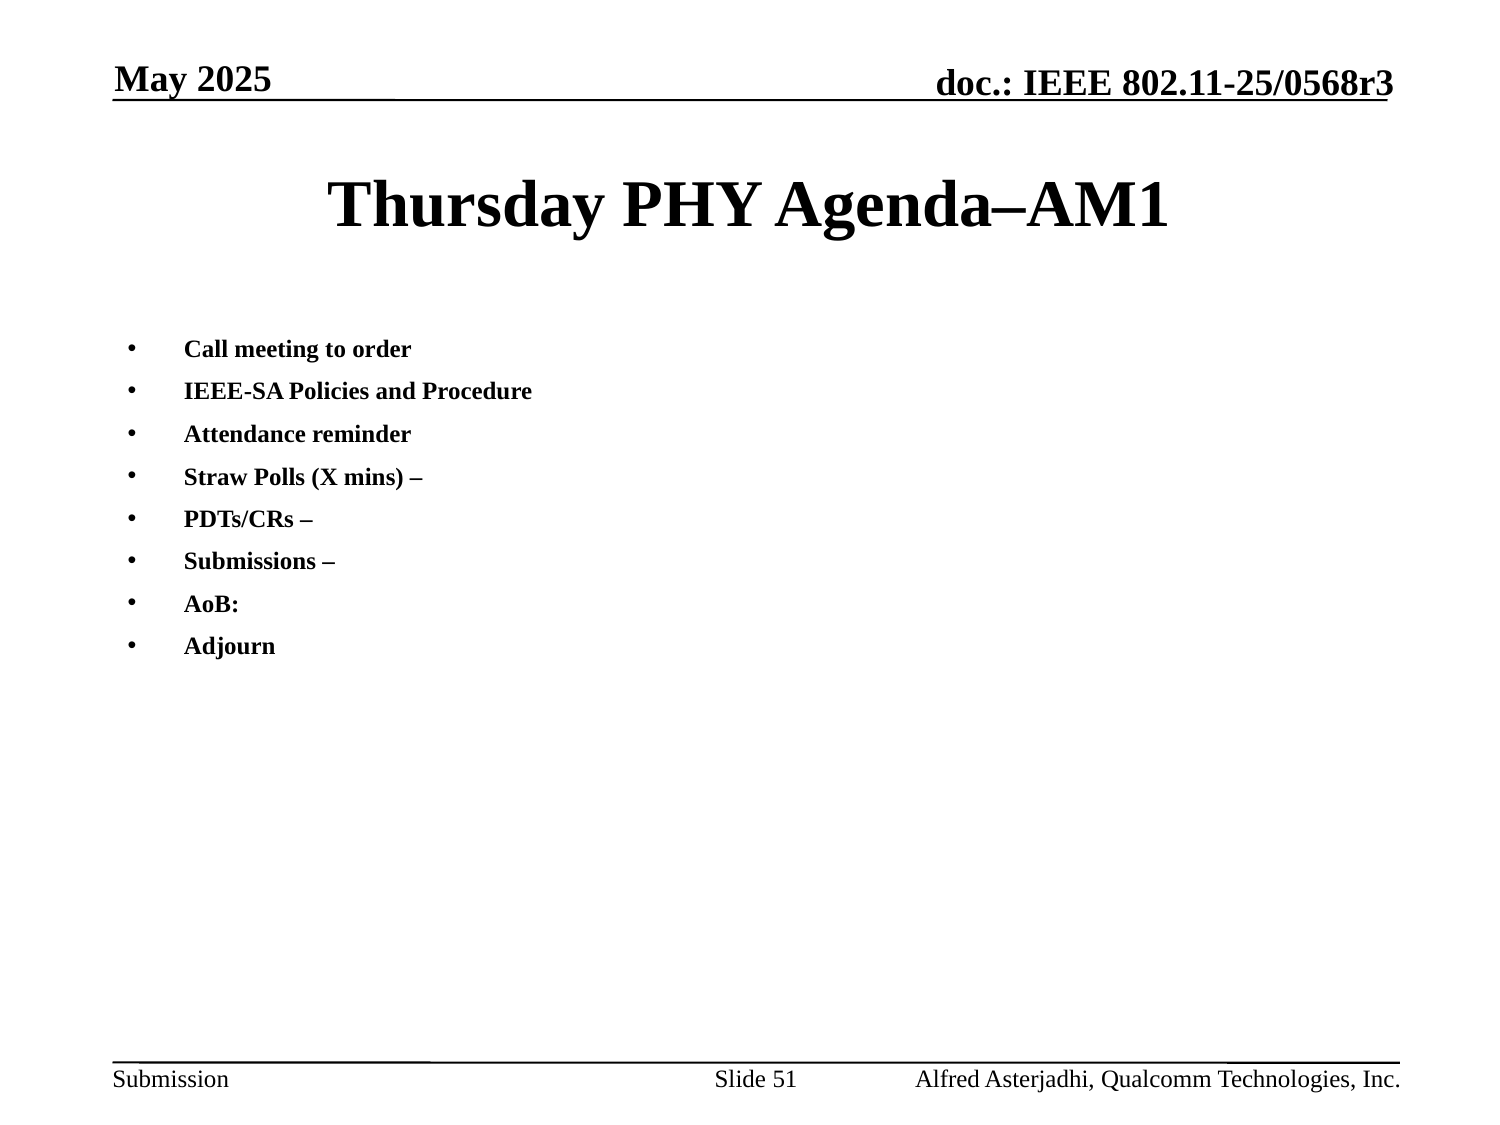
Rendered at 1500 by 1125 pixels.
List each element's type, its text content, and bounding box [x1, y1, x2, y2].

slide_number Slide 51 [712, 1061, 800, 1123]
footer Alfred Asterjadhi, Qualcomm Technologies, Inc. [878, 1061, 1402, 1093]
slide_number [114, 54, 423, 100]
title Thursday PHY Agenda–AM1 [112, 112, 1388, 288]
list Call meeting to order IEEE-SA Policies and Procedure Attendance reminder Straw Polls (X mins) – PDTs/CRs – Submissions – AoB: Adjourn [112, 324, 1388, 1063]
